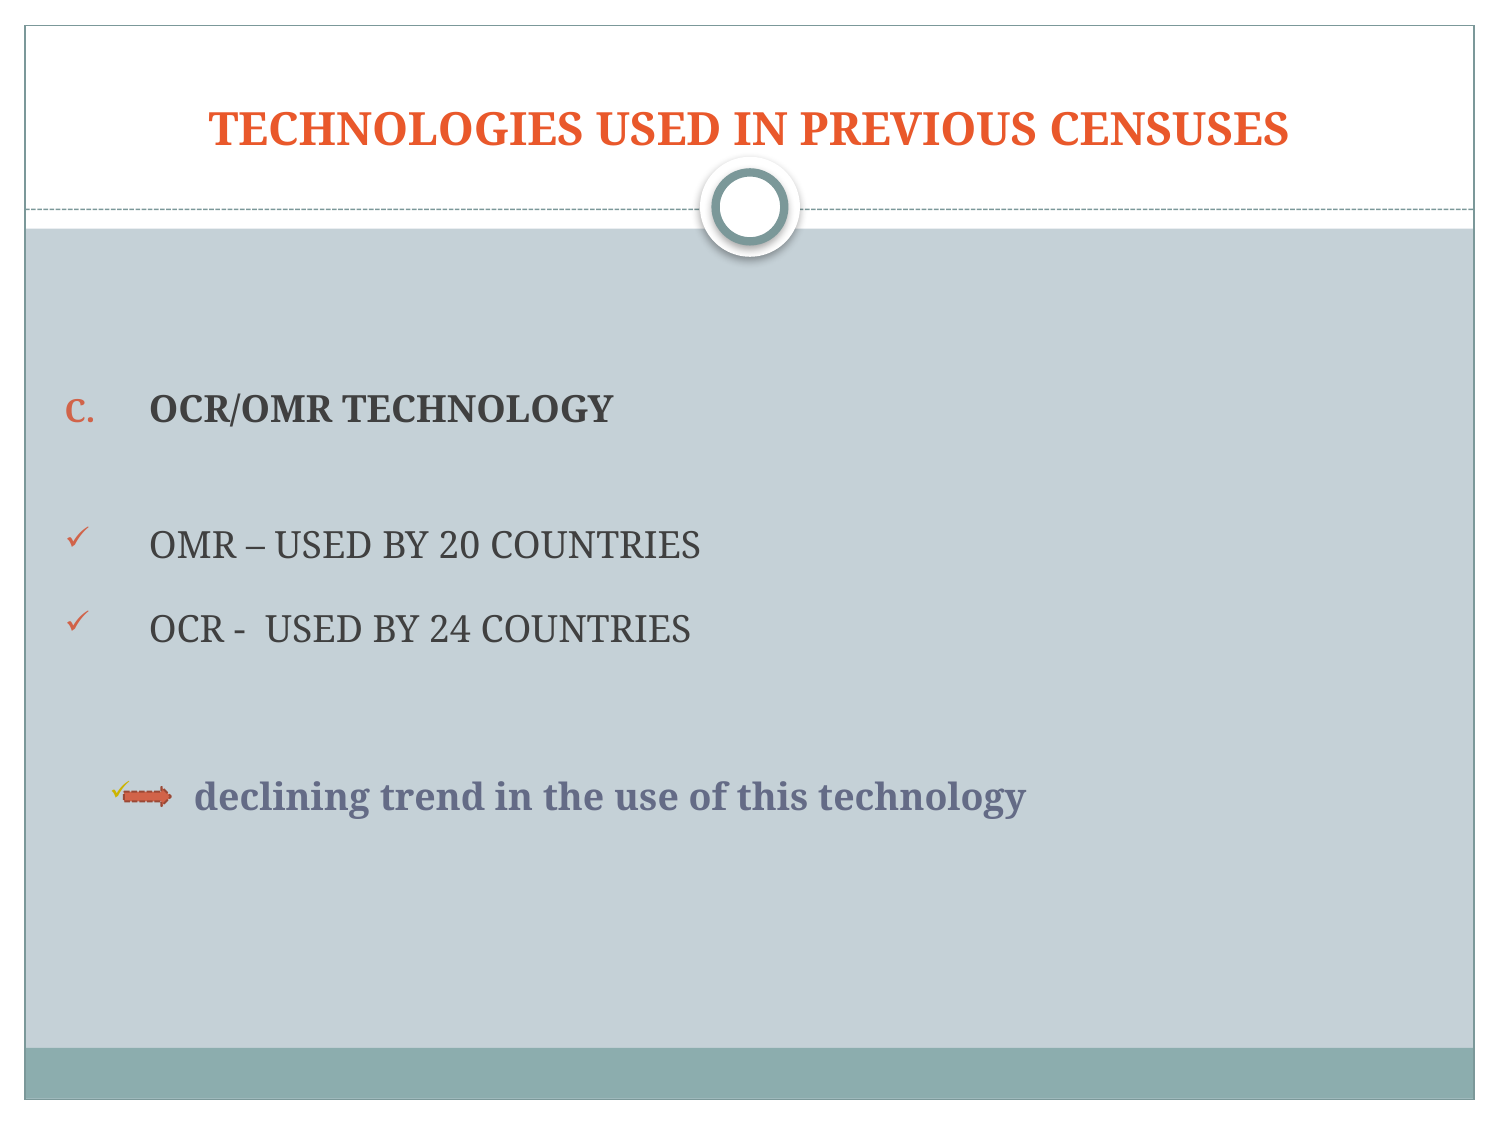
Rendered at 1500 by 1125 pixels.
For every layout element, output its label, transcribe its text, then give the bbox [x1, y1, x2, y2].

title TECHNOLOGIES USED IN PREVIOUS CENSUSES [49, 136, 1450, 163]
text_box [122, 786, 172, 808]
list OCR/OMR TECHNOLOGY OMR – USED BY 20 COUNTRIES OCR - USED BY 24 COUNTRIES declining trend in the use of this technology [49, 250, 1445, 1001]
